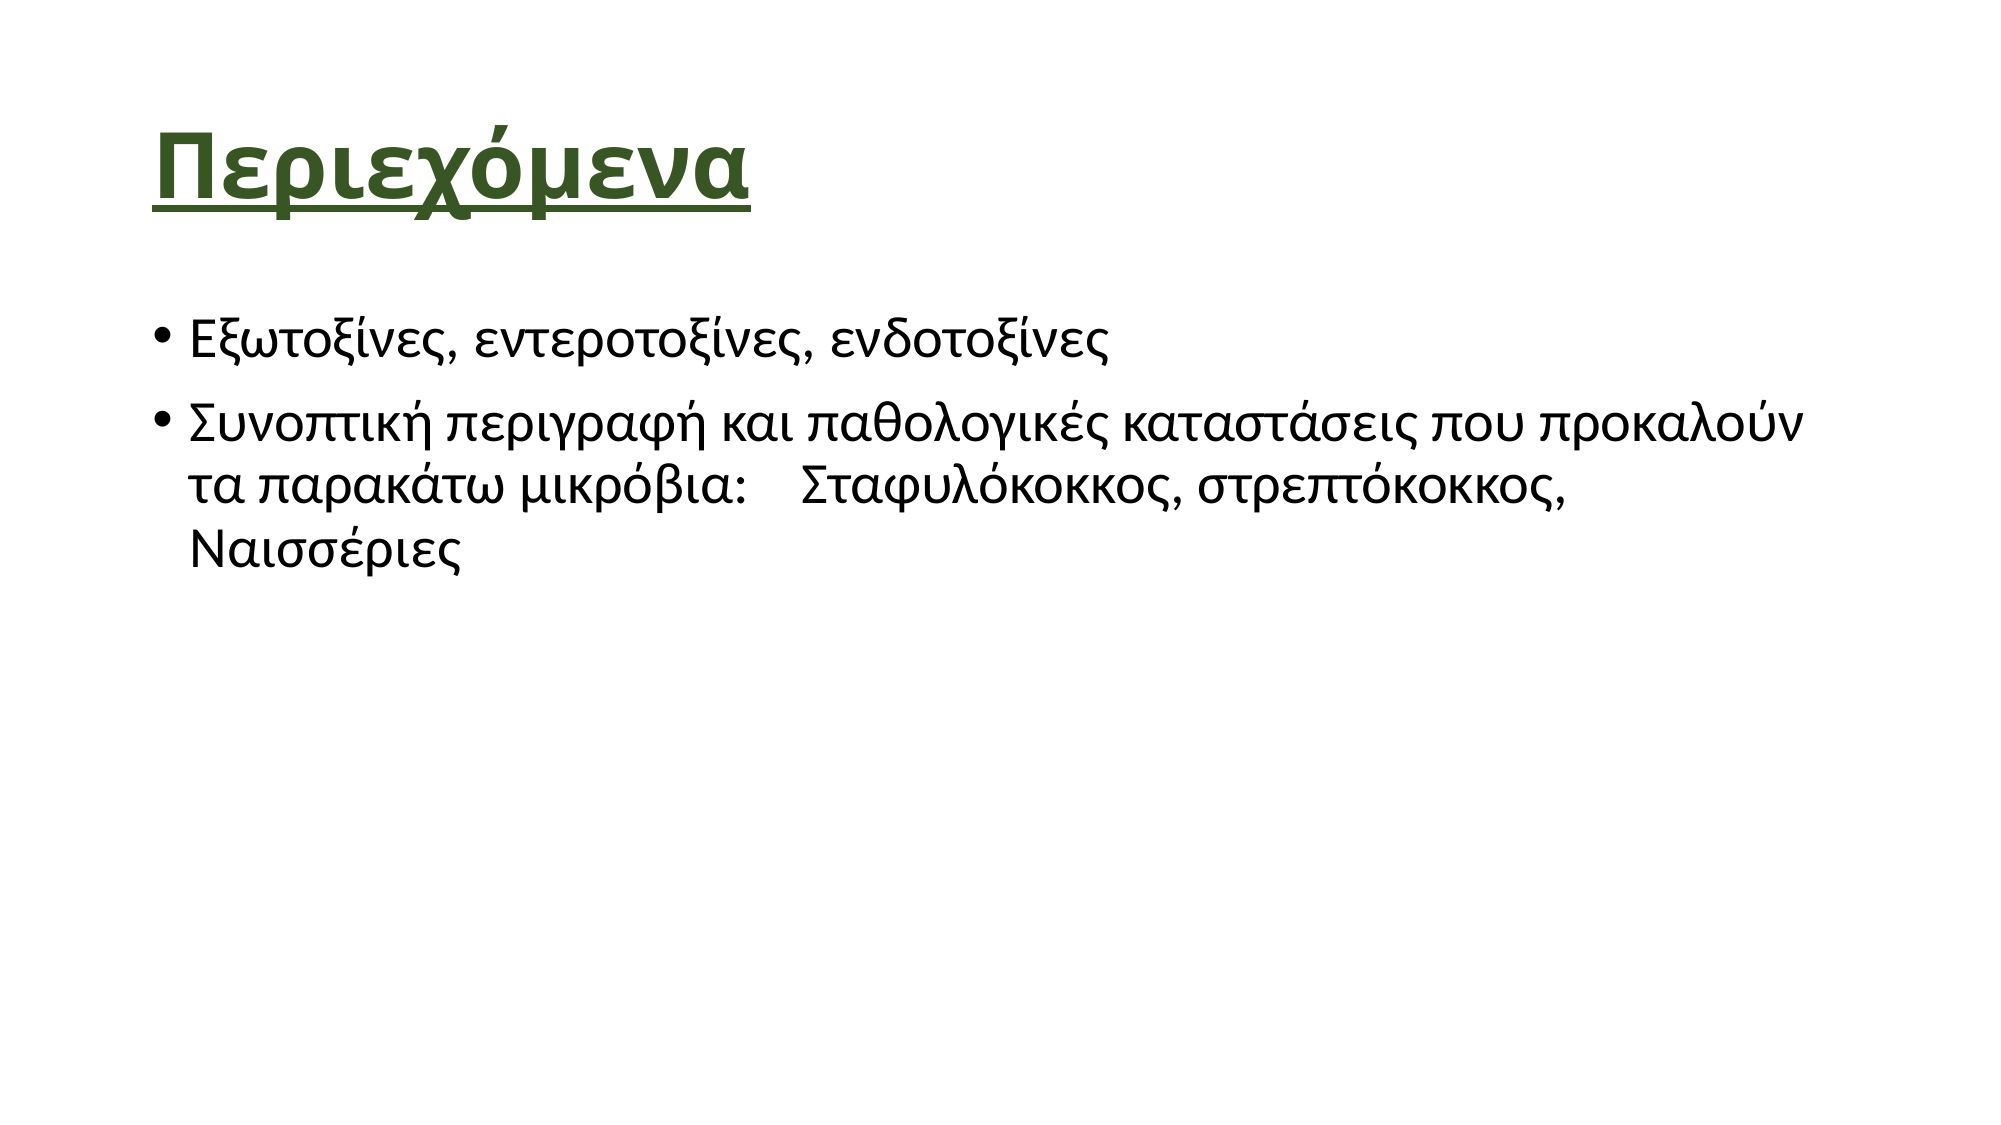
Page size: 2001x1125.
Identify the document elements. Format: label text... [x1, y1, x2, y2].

title Περιεχόμενα [137, 59, 1863, 278]
list Εξωτοξίνες, εντεροτοξίνες, ενδοτοξίνες Συνοπτική περιγραφή και παθολογικές καταστάσεις που προκαλούν τα παρακάτω μικρόβια: Σταφυλόκοκκος, στρεπτόκοκκος, Ναισσέριες [137, 299, 1863, 1014]
